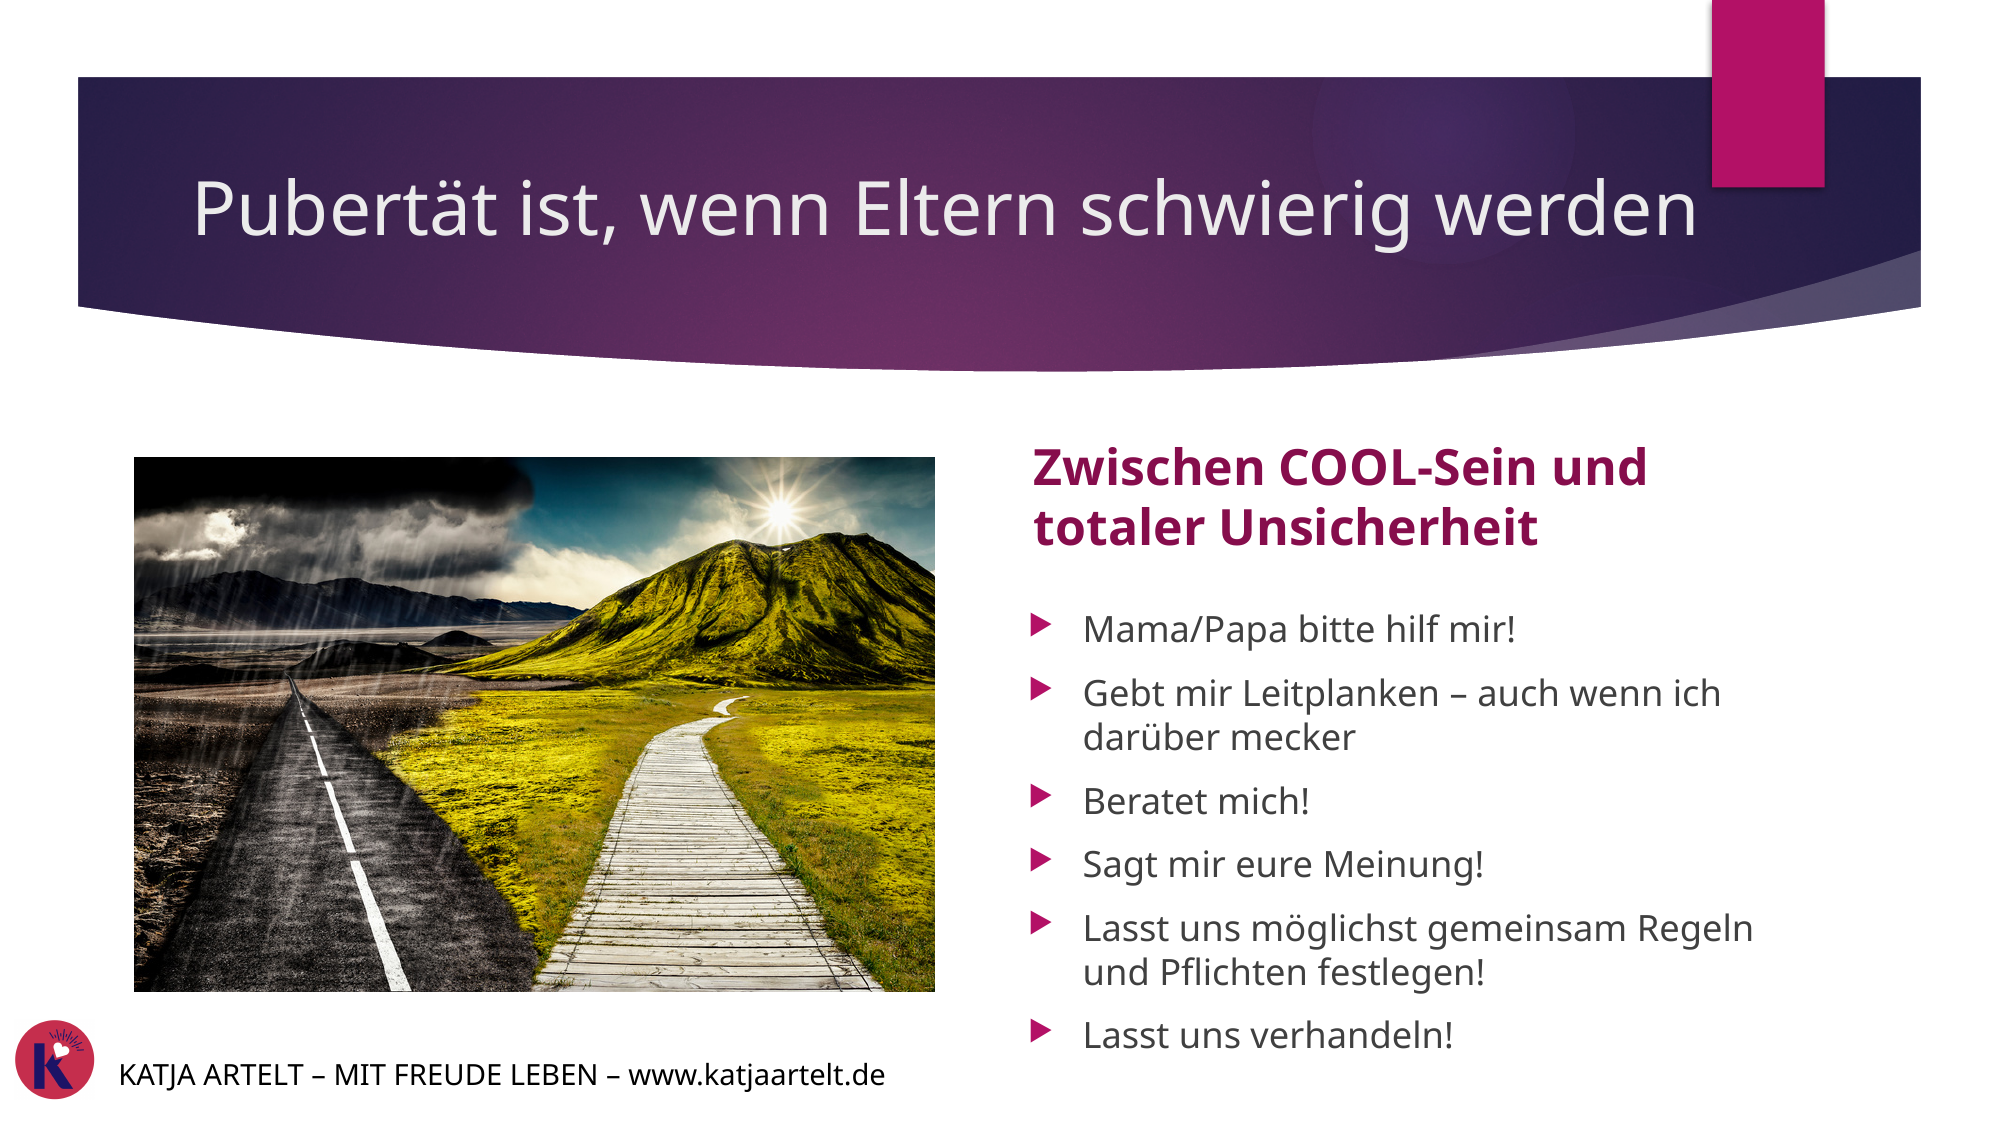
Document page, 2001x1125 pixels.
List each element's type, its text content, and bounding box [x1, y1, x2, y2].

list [134, 457, 936, 992]
list Mama/Papa bitte hilf mir! Gebt mir Leitplanken – auch wenn ich darüber mecker Beratet mich! Sagt mir eure Meinung! Lasst uns möglichst gemeinsam Regeln und Pflichten festlegen! Lasst uns verhandeln! [1013, 599, 1805, 1065]
title Pubertät ist, wenn Eltern schwierig werden [176, 144, 1740, 267]
picture [14, 1019, 95, 1100]
text_box KATJA ARTELT – MIT FREUDE LEBEN – www.katjaartelt.de [100, 1048, 1646, 1099]
list Zwischen COOL-Sein und totaler Unsicherheit [1018, 427, 1810, 563]
